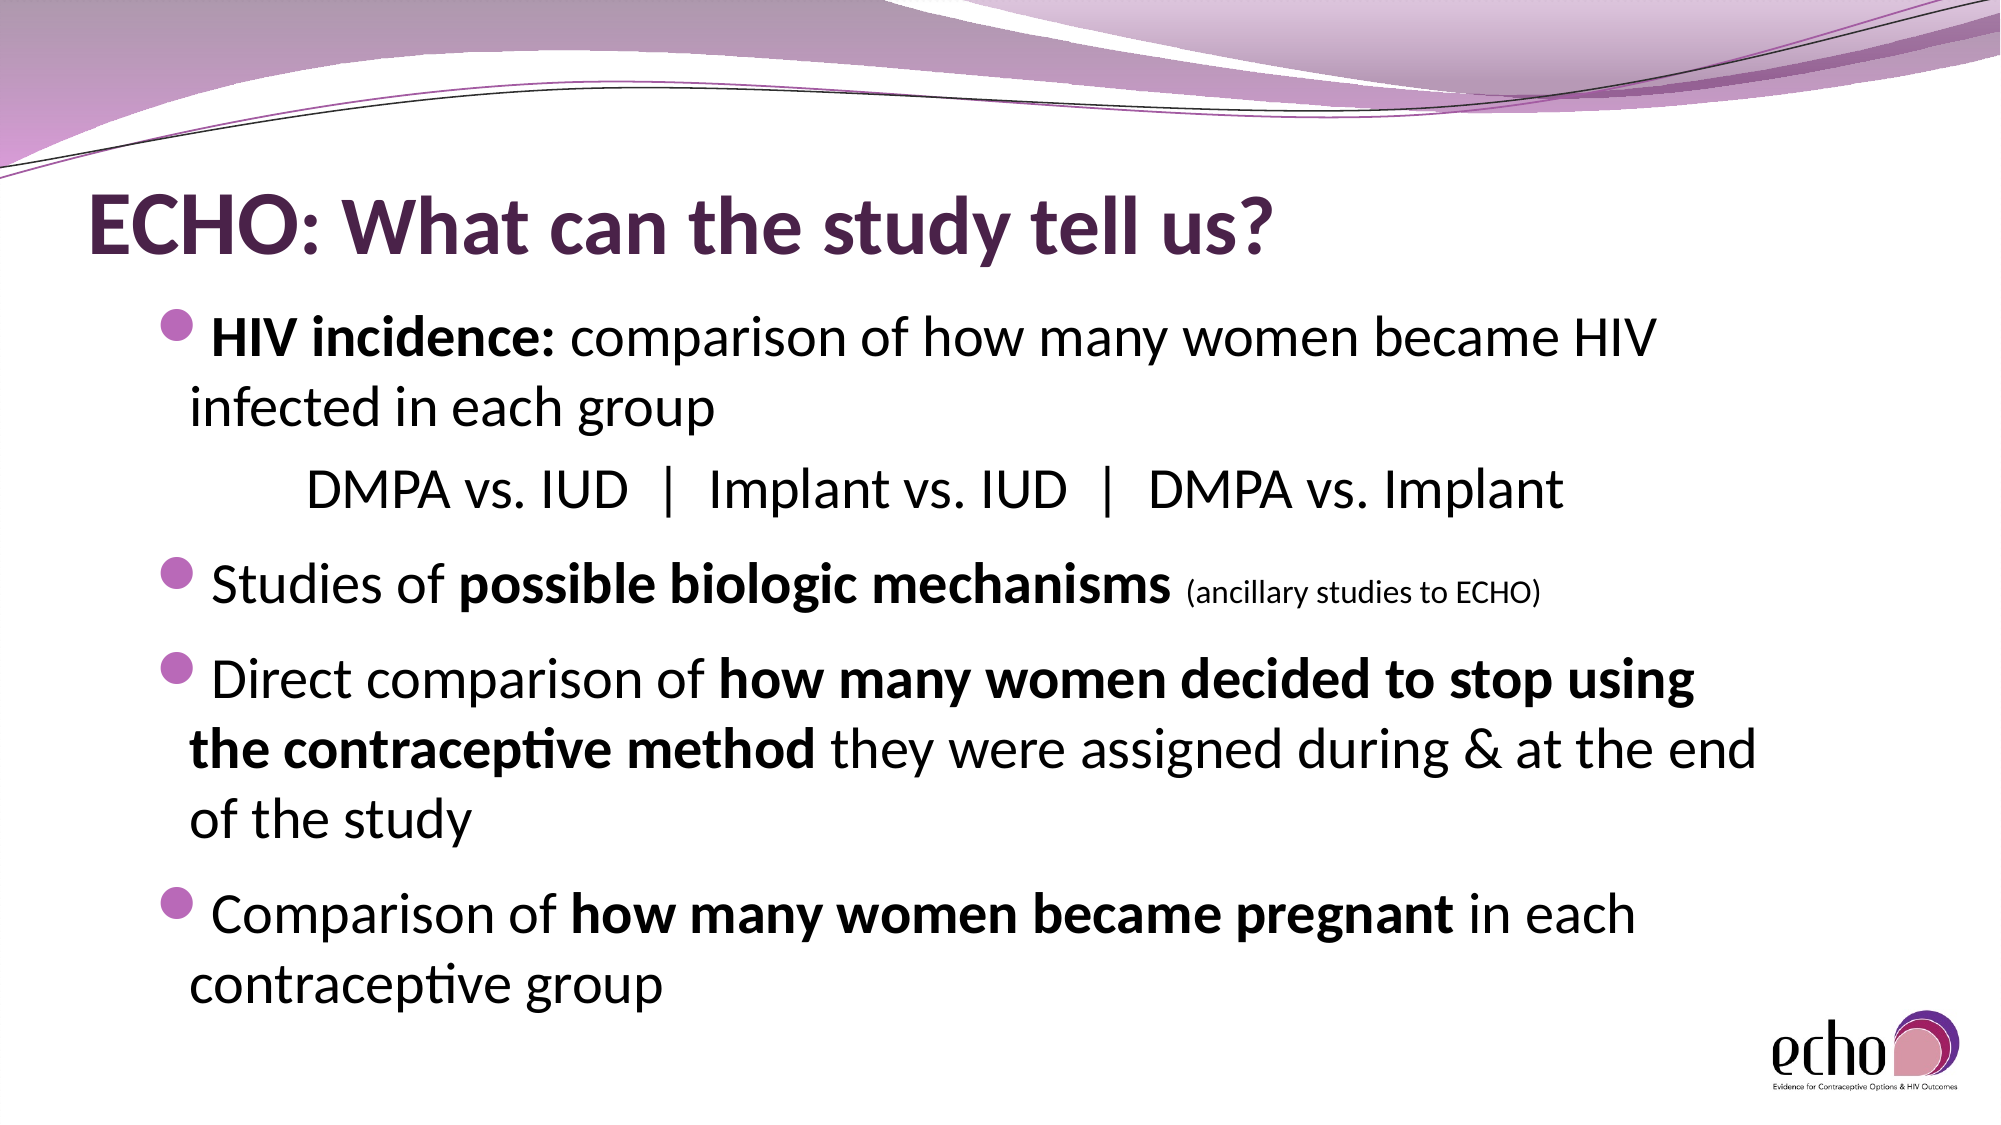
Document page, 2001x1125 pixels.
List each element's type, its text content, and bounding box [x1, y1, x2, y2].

list HIV incidence: comparison of how many women became HIV infected in each group DMPA vs. IUD | Implant vs. IUD | DMPA vs. Implant Studies of possible biologic mechanisms (ancillary studies to ECHO) Direct comparison of how many women decided to stop using the contraceptive method they were assigned during & at the end of the study Comparison of how many women became pregnant in each contraceptive group [141, 290, 1803, 1035]
title ECHO: What can the study tell us? [87, 149, 1438, 274]
picture [1770, 1009, 1960, 1092]
